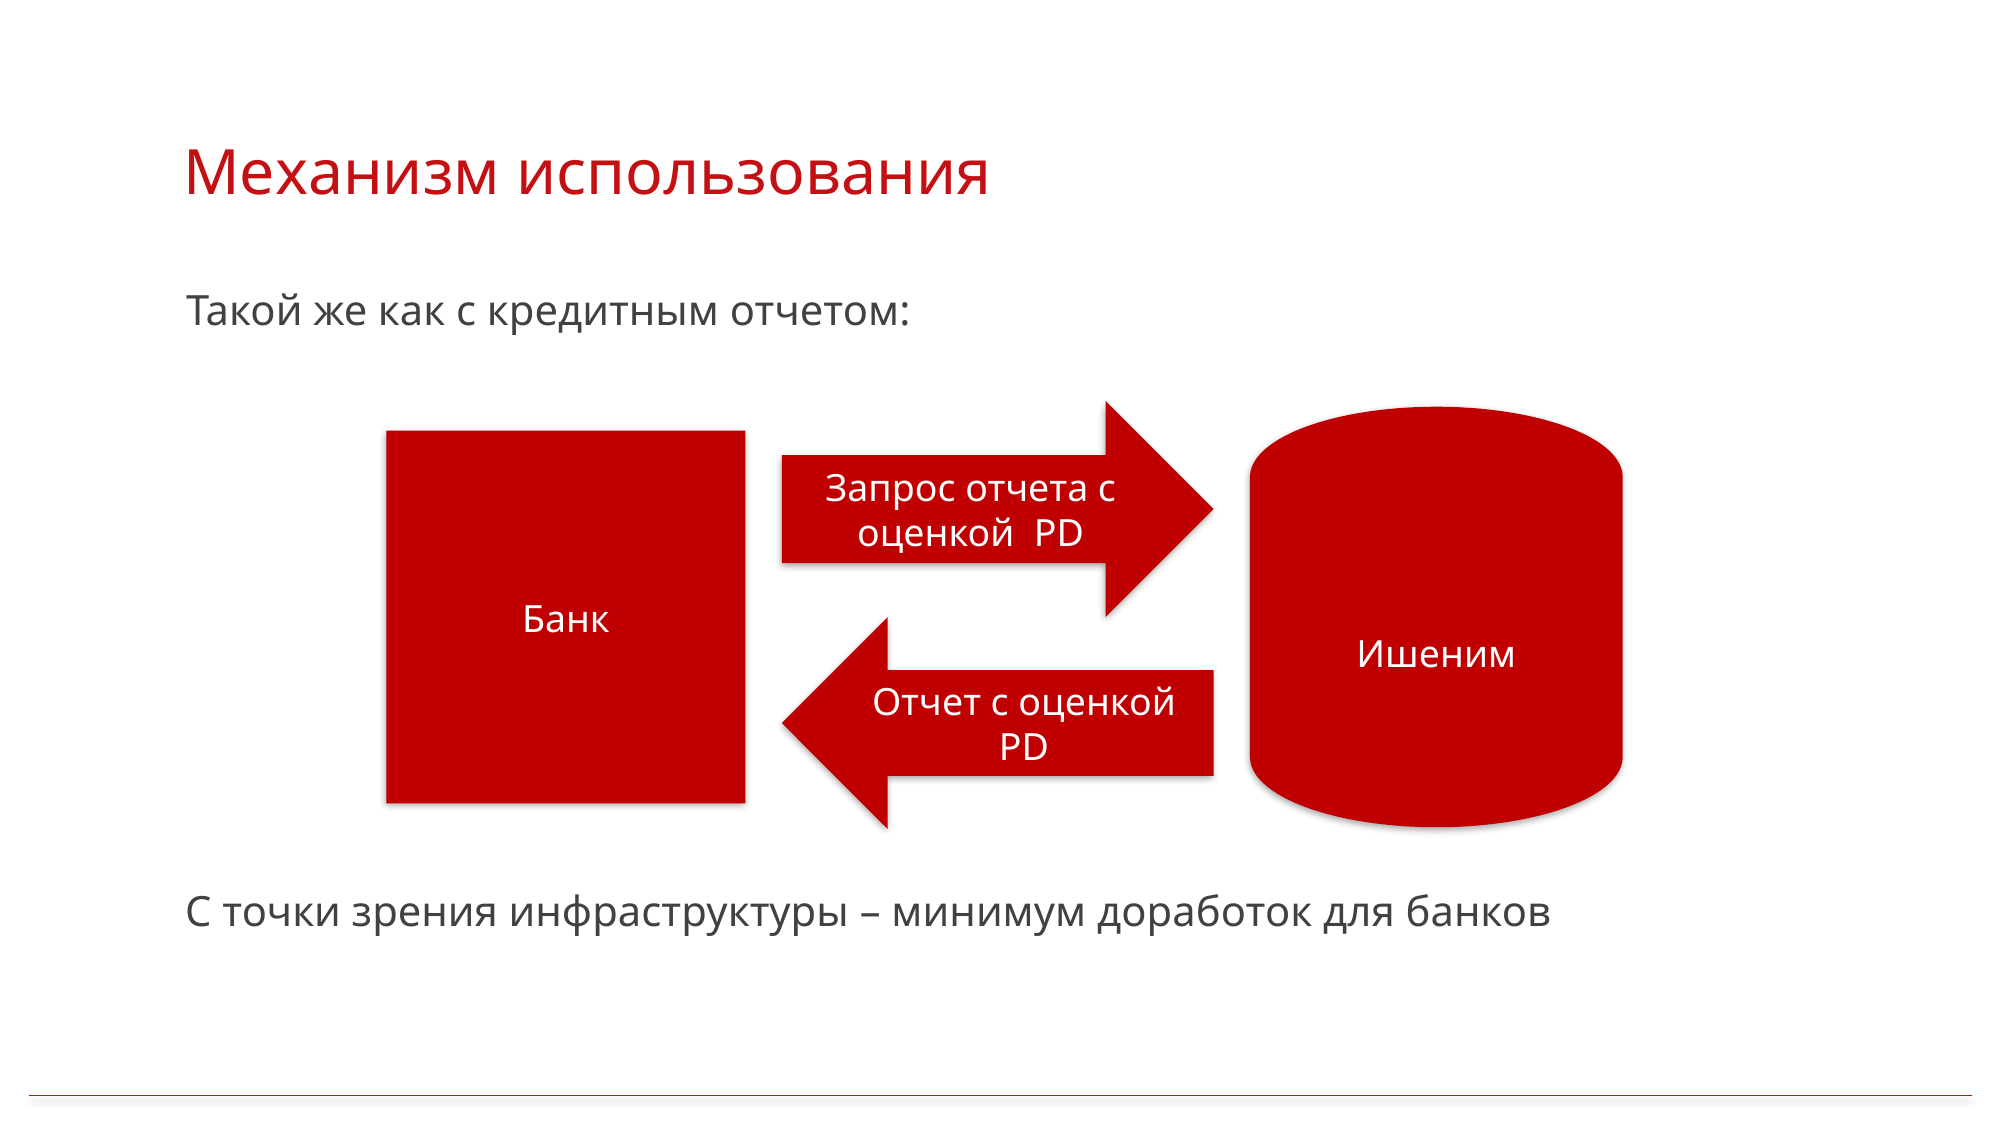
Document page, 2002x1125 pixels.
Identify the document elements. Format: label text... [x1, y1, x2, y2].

text_box Банк [386, 430, 746, 804]
text_box Отчет с оценкой PD [781, 616, 1215, 830]
title Механизм использования [183, 48, 1818, 209]
text_box С точки зрения инфраструктуры – минимум доработок для банков [170, 877, 1775, 942]
text_box Ишеним [1249, 405, 1624, 829]
text_box Запрос отчета с оценкой PD [781, 400, 1215, 618]
text_box [750, 517, 1113, 835]
list Такой же как с кредитным отчетом: [186, 283, 1821, 1065]
